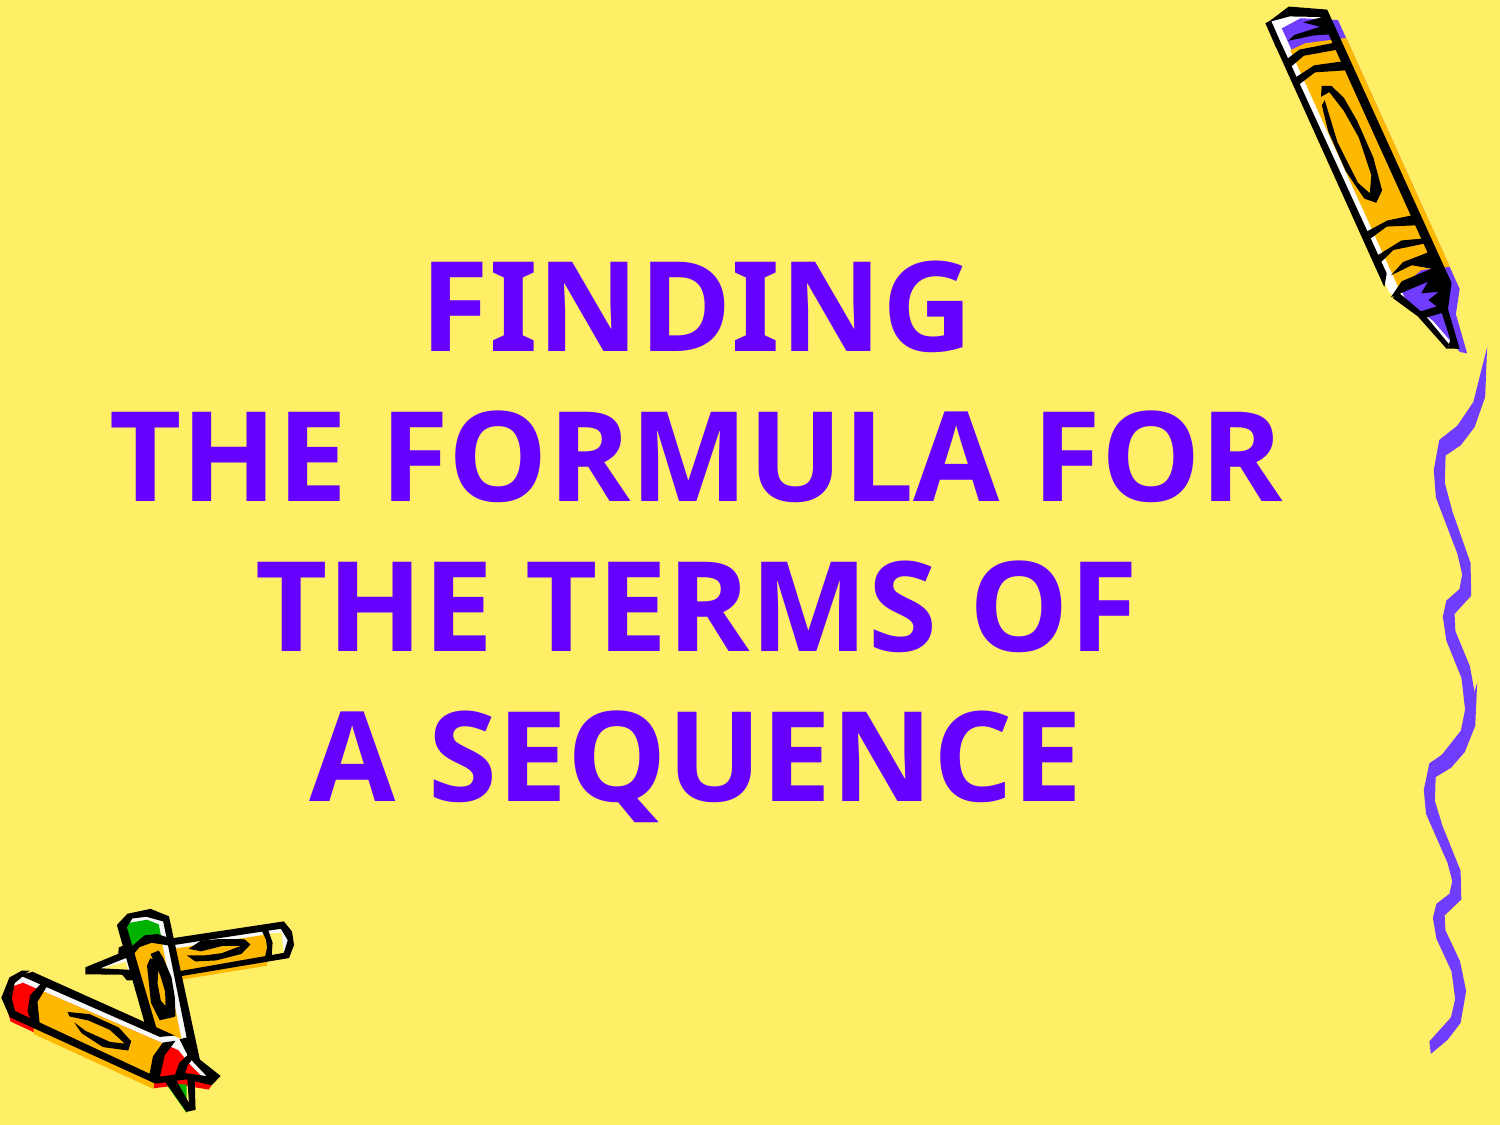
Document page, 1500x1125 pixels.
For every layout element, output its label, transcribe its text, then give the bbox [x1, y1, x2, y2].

title FINDING THE FORMULA FOR THE TERMS OF A SEQUENCE [41, 42, 1353, 835]
